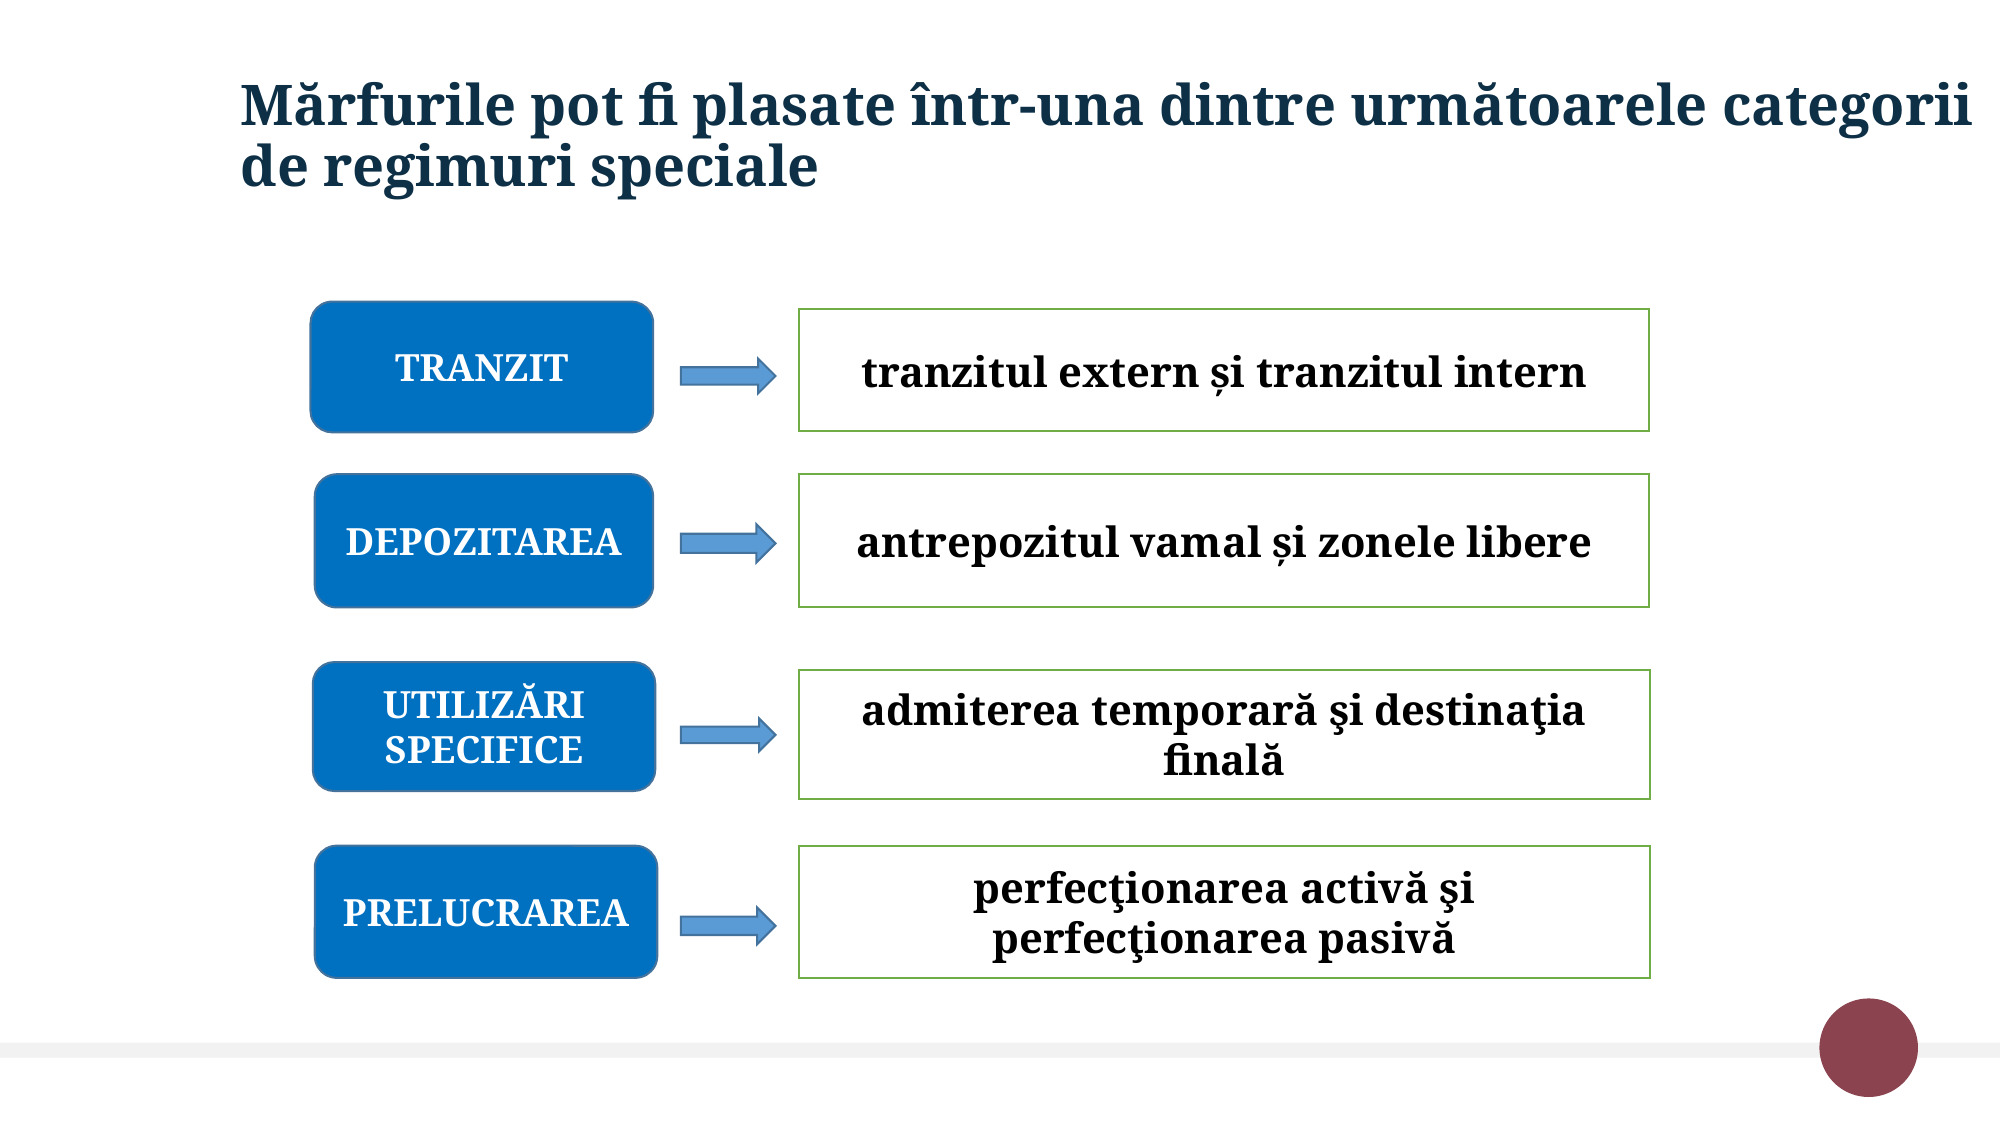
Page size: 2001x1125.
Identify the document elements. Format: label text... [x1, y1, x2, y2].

text_box TRANZIT [310, 301, 654, 433]
text_box PRELUCRAREA [314, 845, 658, 978]
text_box [680, 524, 776, 563]
text_box perfecţionarea activă şi perfecţionarea pasivă [799, 845, 1650, 978]
text_box UTILIZĂRI SPECIFICE [312, 662, 656, 792]
text_box [680, 358, 776, 394]
text_box admiterea temporară şi destinaţia finală [799, 669, 1650, 799]
text_box DEPOZITAREA [314, 474, 654, 608]
title Mărfurile pot fi plasate într-una dintre următoarele categorii de regimuri speciale [225, 69, 2000, 207]
text_box [680, 907, 776, 945]
text_box tranzitul extern şi tranzitul intern [798, 309, 1650, 432]
text_box antrepozitul vamal şi zonele libere [798, 474, 1650, 608]
text_box [680, 718, 776, 752]
